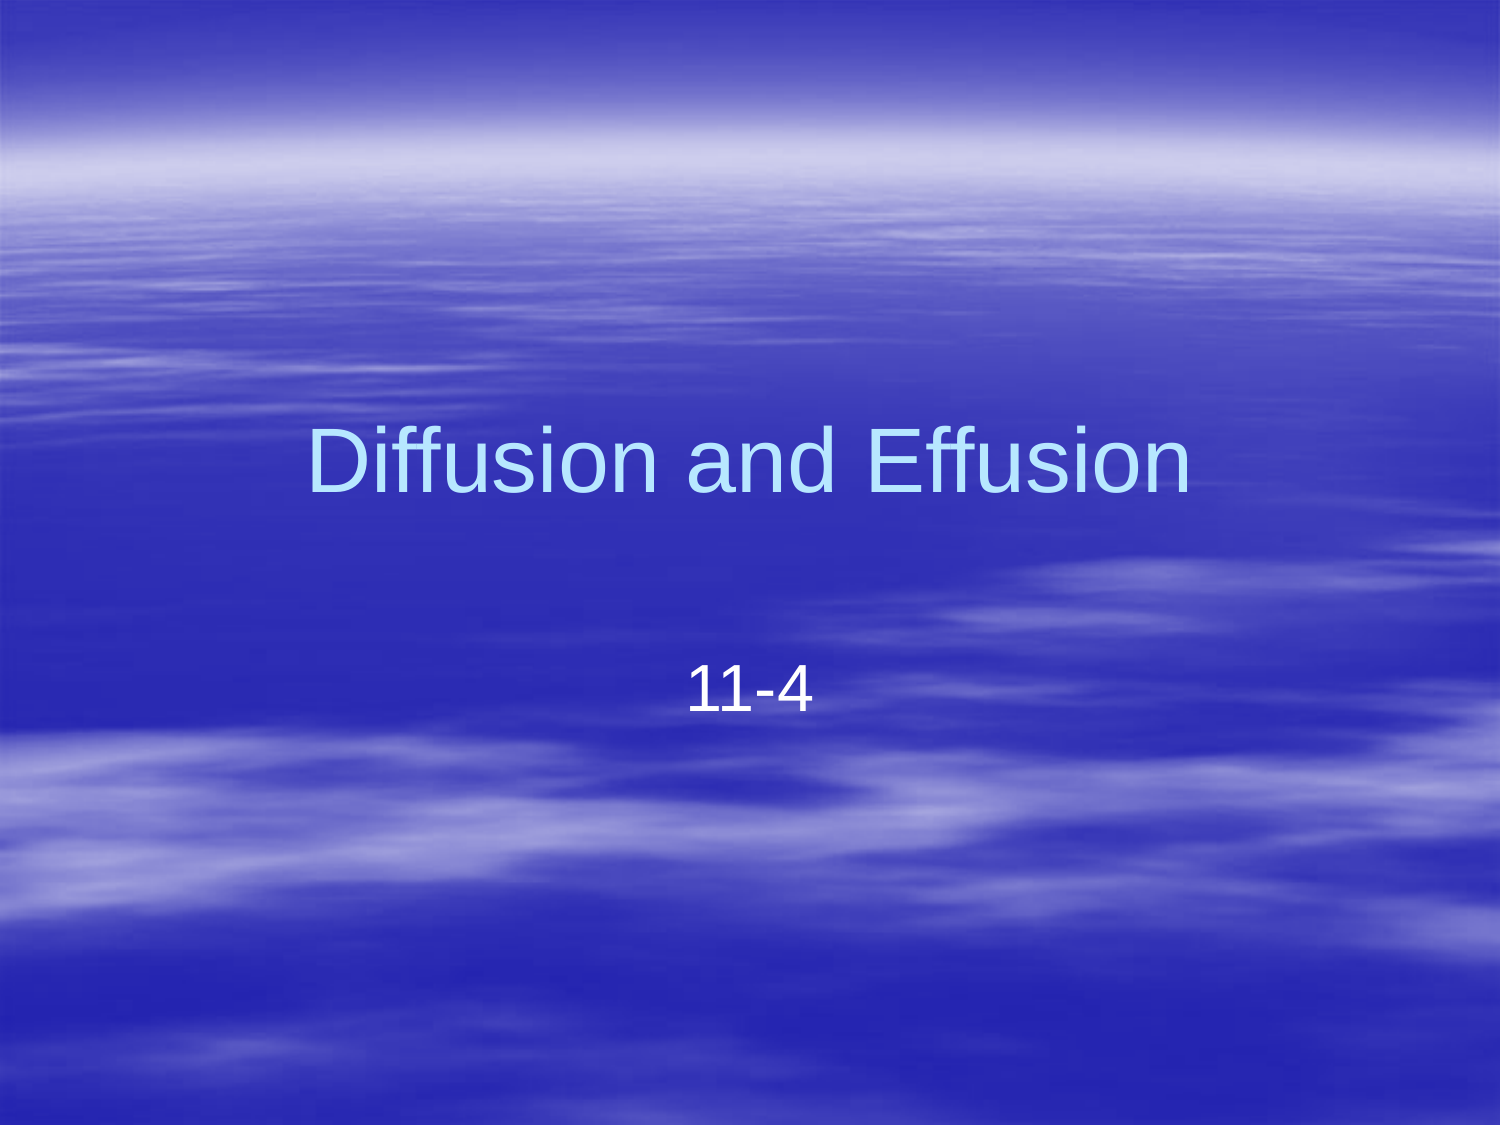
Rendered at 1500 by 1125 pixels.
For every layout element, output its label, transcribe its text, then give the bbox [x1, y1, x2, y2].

title Diffusion and Effusion [112, 324, 1388, 588]
subtitle 11-4 [224, 637, 1276, 926]
